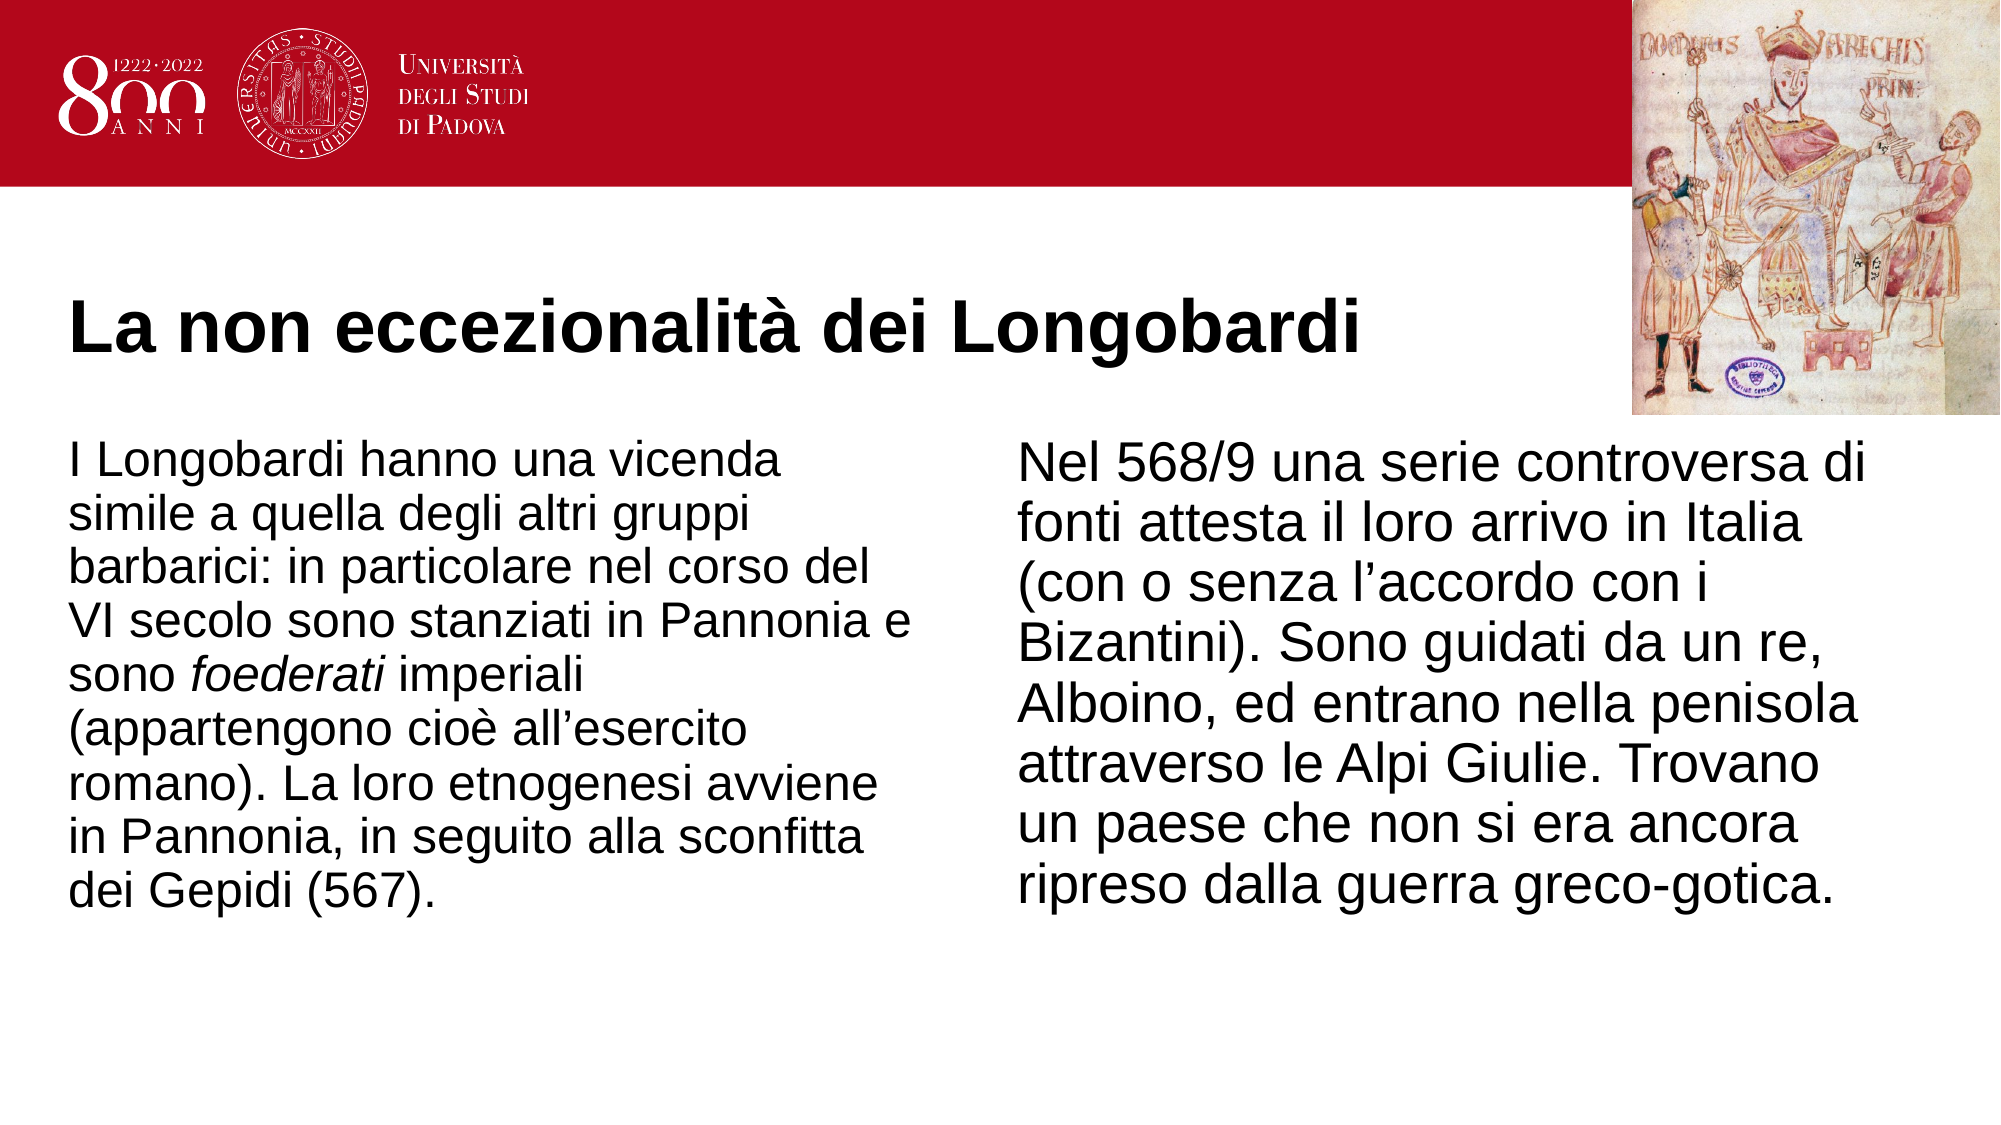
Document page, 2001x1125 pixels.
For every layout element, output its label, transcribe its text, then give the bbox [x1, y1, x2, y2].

picture [1632, 0, 2000, 415]
title La non eccezionalità dei Longobardi [53, 230, 1979, 426]
list I Longobardi hanno una vicenda simile a quella degli altri gruppi barbarici: in particolare nel corso del VI secolo sono stanziati in Pannonia e sono foederati imperiali (appartengono cioè all’esercito romano). La loro etnogenesi avviene in Pannonia, in seguito alla sconfitta dei Gepidi (567). [53, 425, 932, 1059]
list Nel 568/9 una serie controversa di fonti attesta il loro arrivo in Italia (con o senza l’accordo con i Bizantini). Sono guidati da un re, Alboino, ed entrano nella penisola attraverso le Alpi Giulie. Trovano un paese che non si era ancora ripreso dalla guerra greco-gotica. [1002, 425, 1910, 930]
